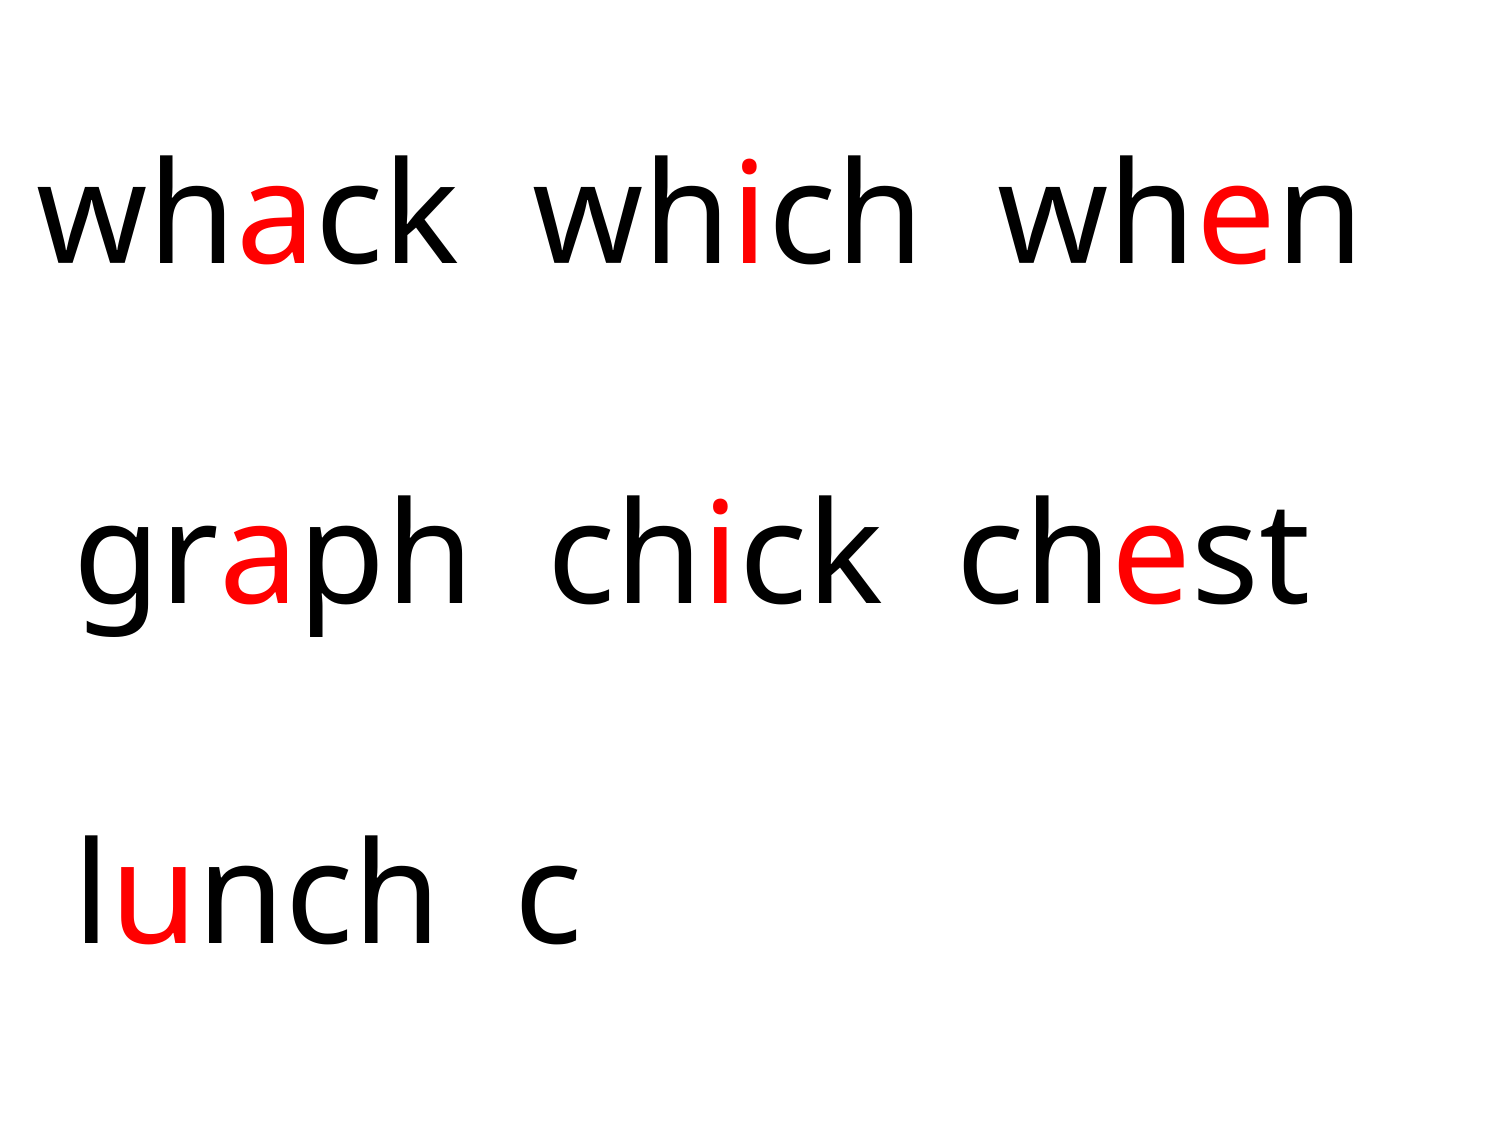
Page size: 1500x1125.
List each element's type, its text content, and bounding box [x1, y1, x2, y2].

text_box whack which when graph chick chest lunch c [22, 114, 1482, 979]
